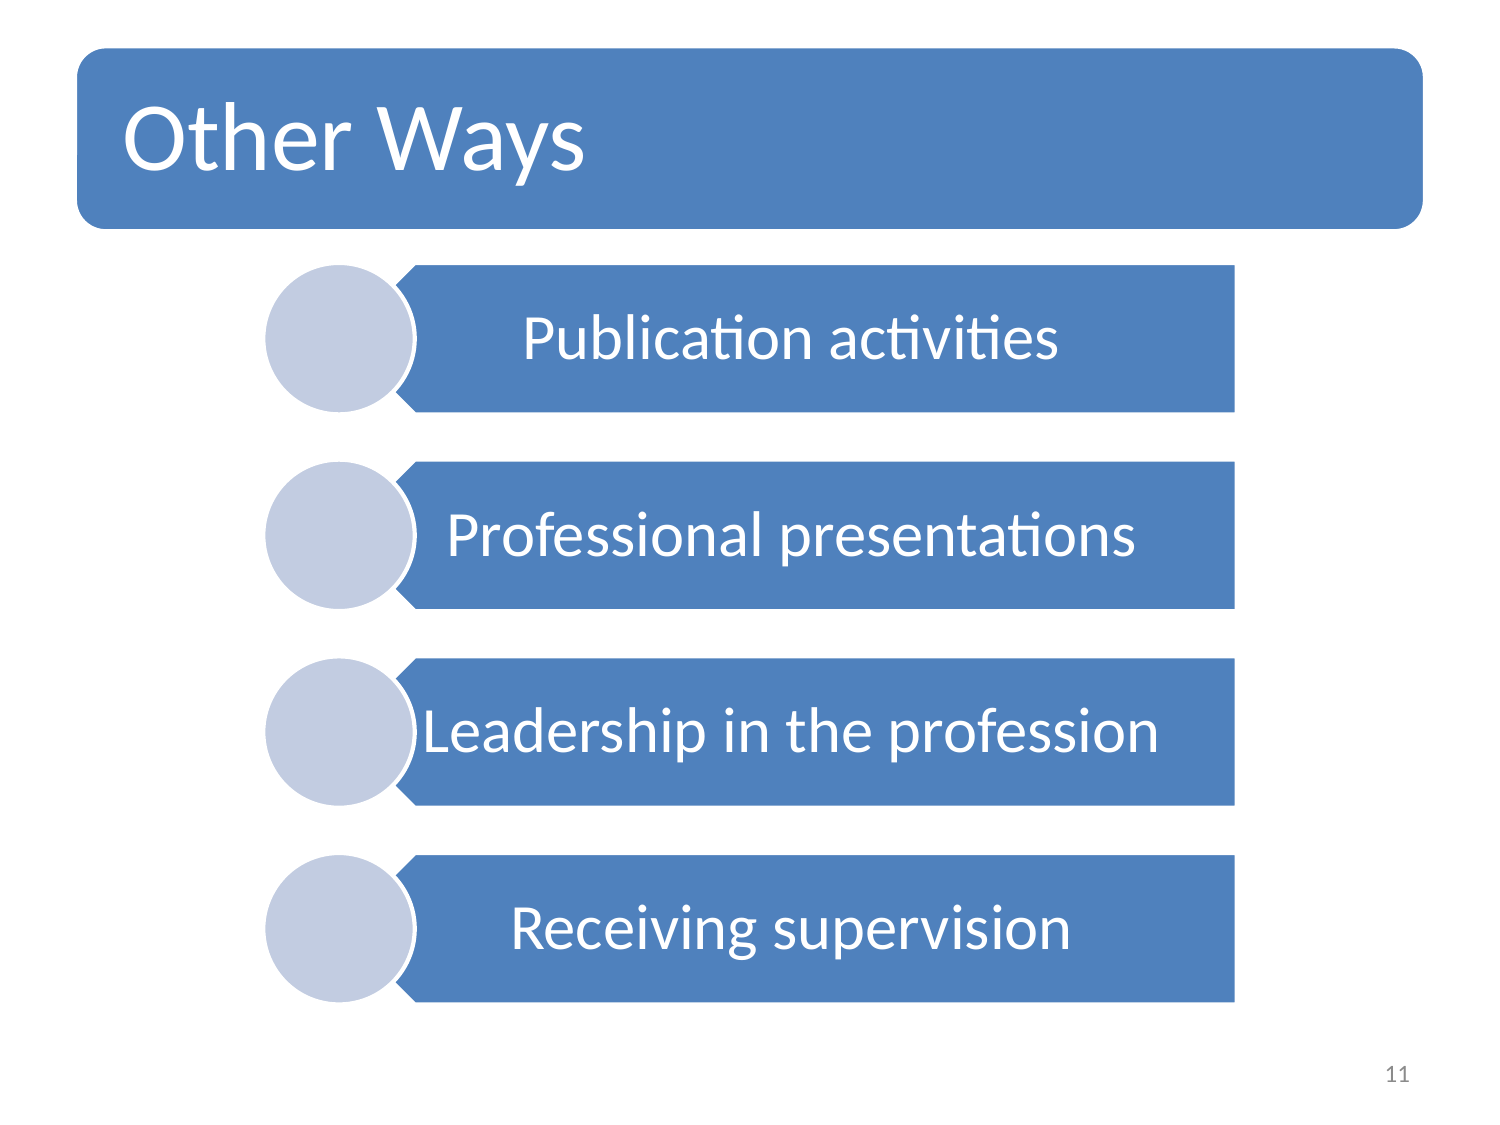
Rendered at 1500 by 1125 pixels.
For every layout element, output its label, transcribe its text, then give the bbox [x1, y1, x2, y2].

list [74, 262, 1426, 1006]
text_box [74, 44, 1426, 233]
slide_number 11 [1074, 1042, 1425, 1103]
